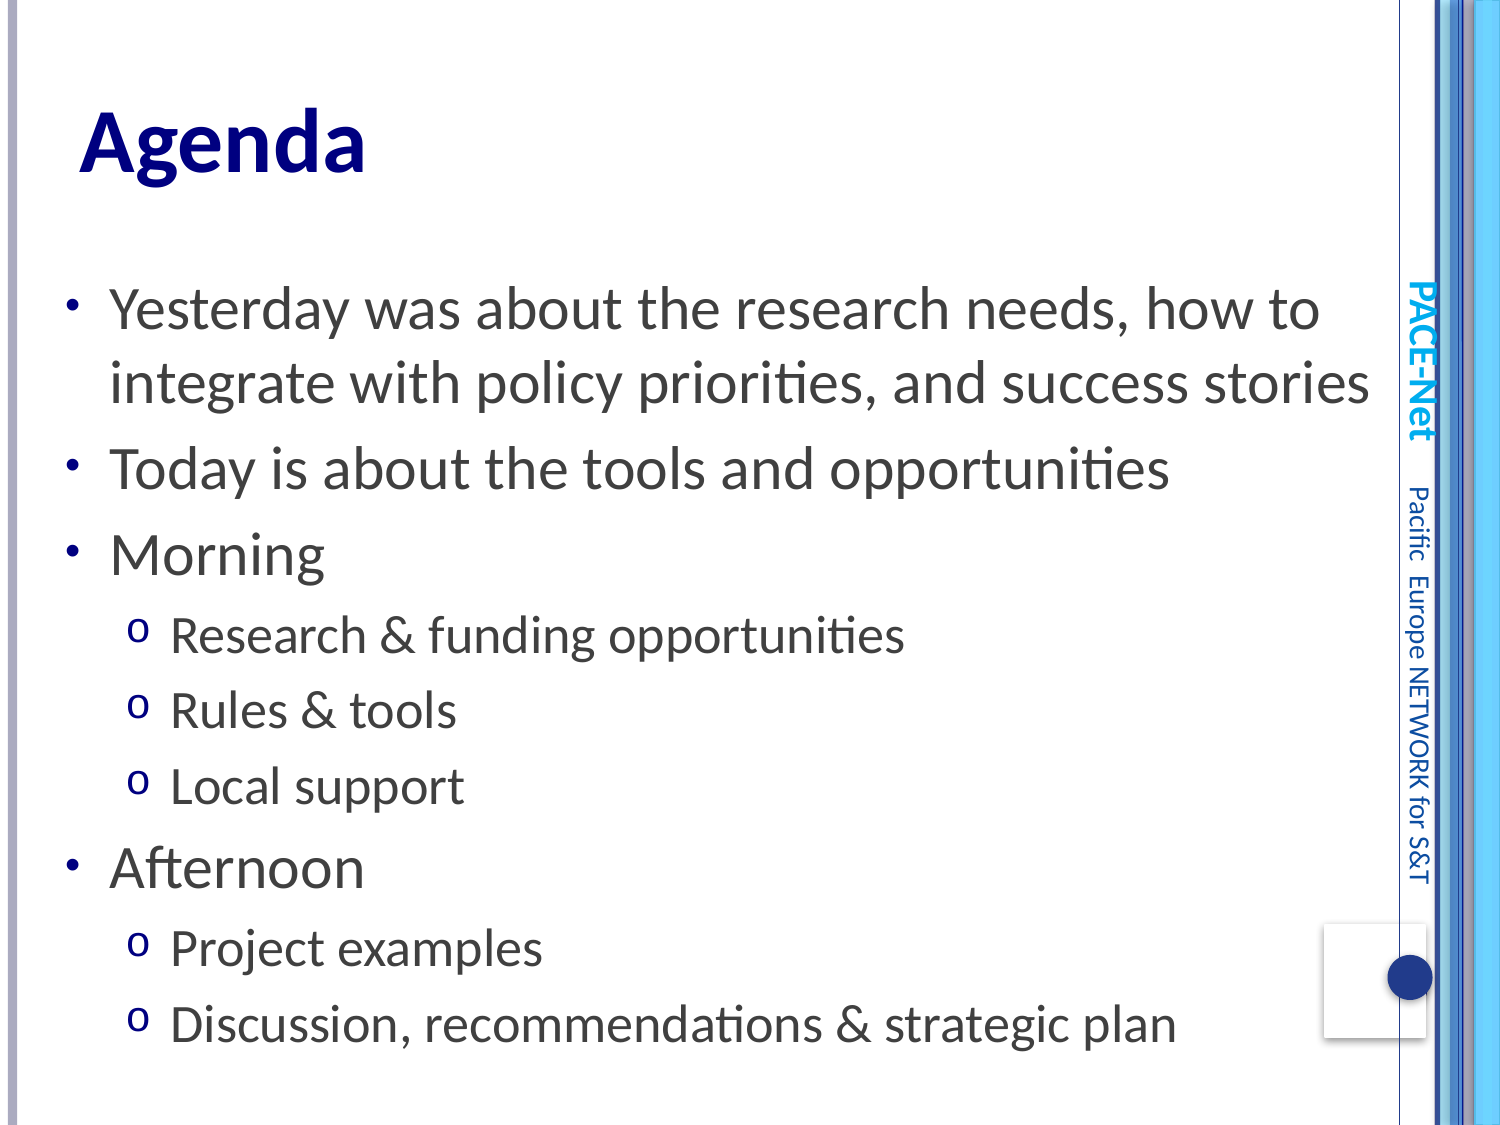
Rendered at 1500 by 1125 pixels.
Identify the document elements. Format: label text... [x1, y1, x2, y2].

title Agenda [64, 45, 1376, 220]
list Yesterday was about the research needs, how to integrate with policy priorities, and success stories Today is about the tools and opportunities Morning Research & funding opportunities Rules & tools Local support Afternoon Project examples Discussion, recommendations & strategic plan [64, 266, 1377, 1071]
